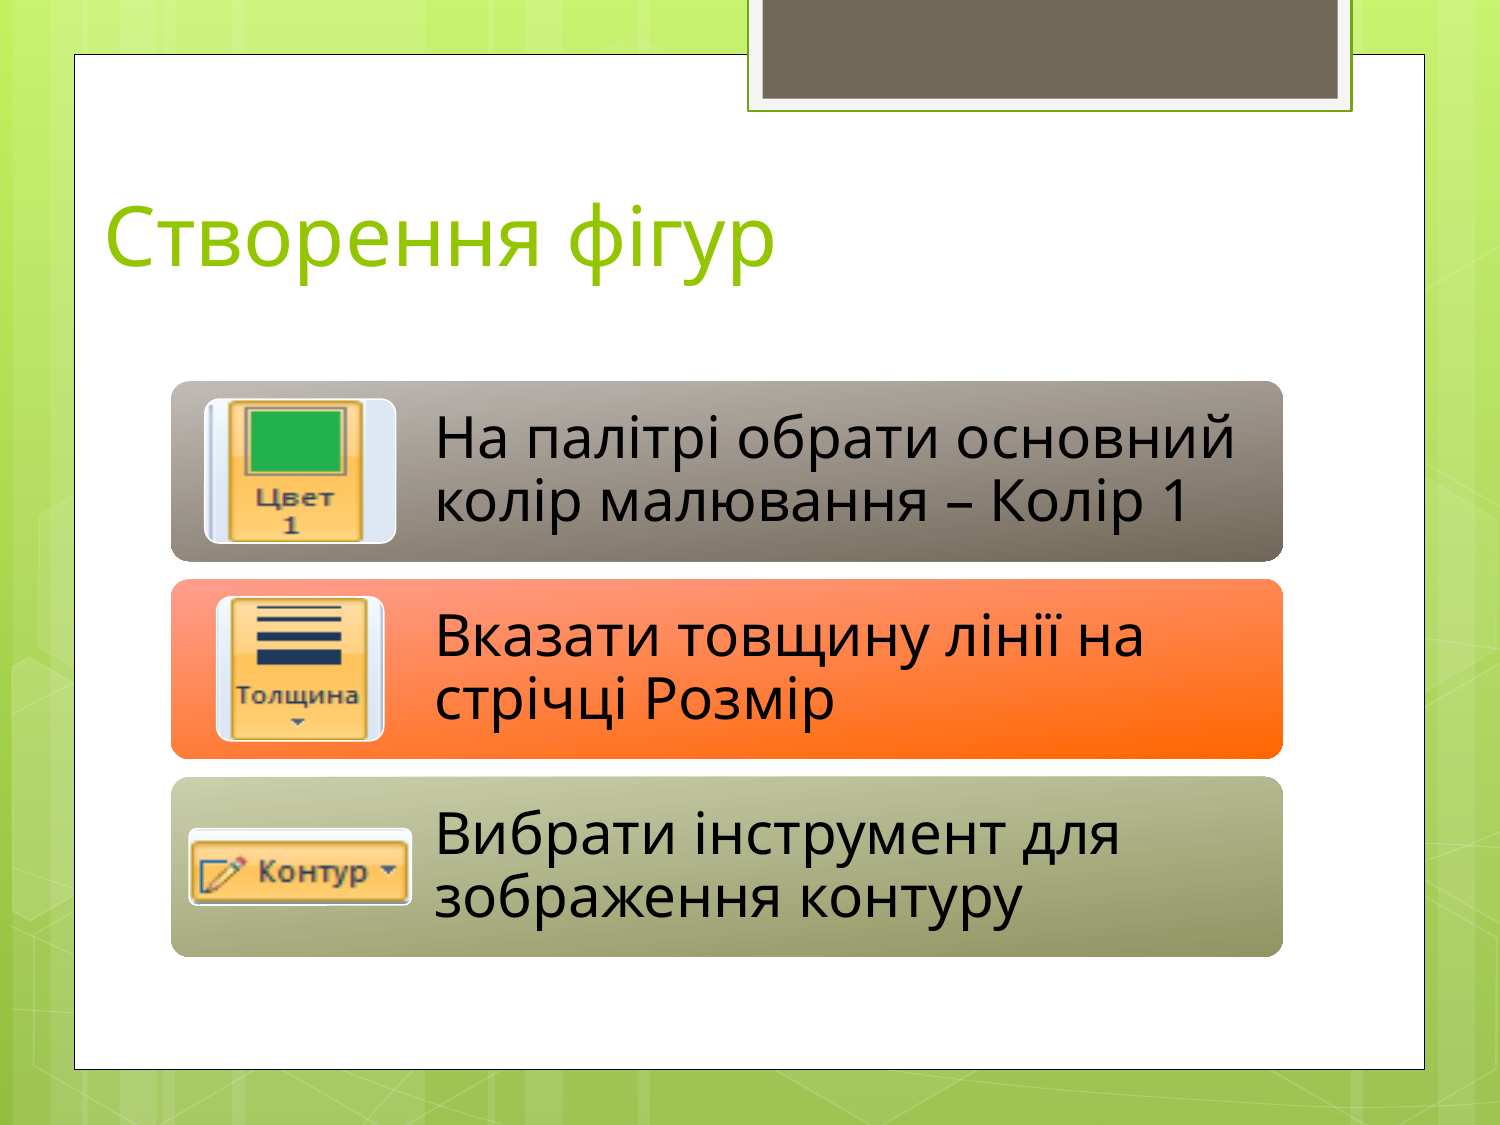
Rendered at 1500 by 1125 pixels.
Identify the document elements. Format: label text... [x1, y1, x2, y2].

title Створення фігур [88, 168, 1424, 291]
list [170, 380, 1284, 957]
